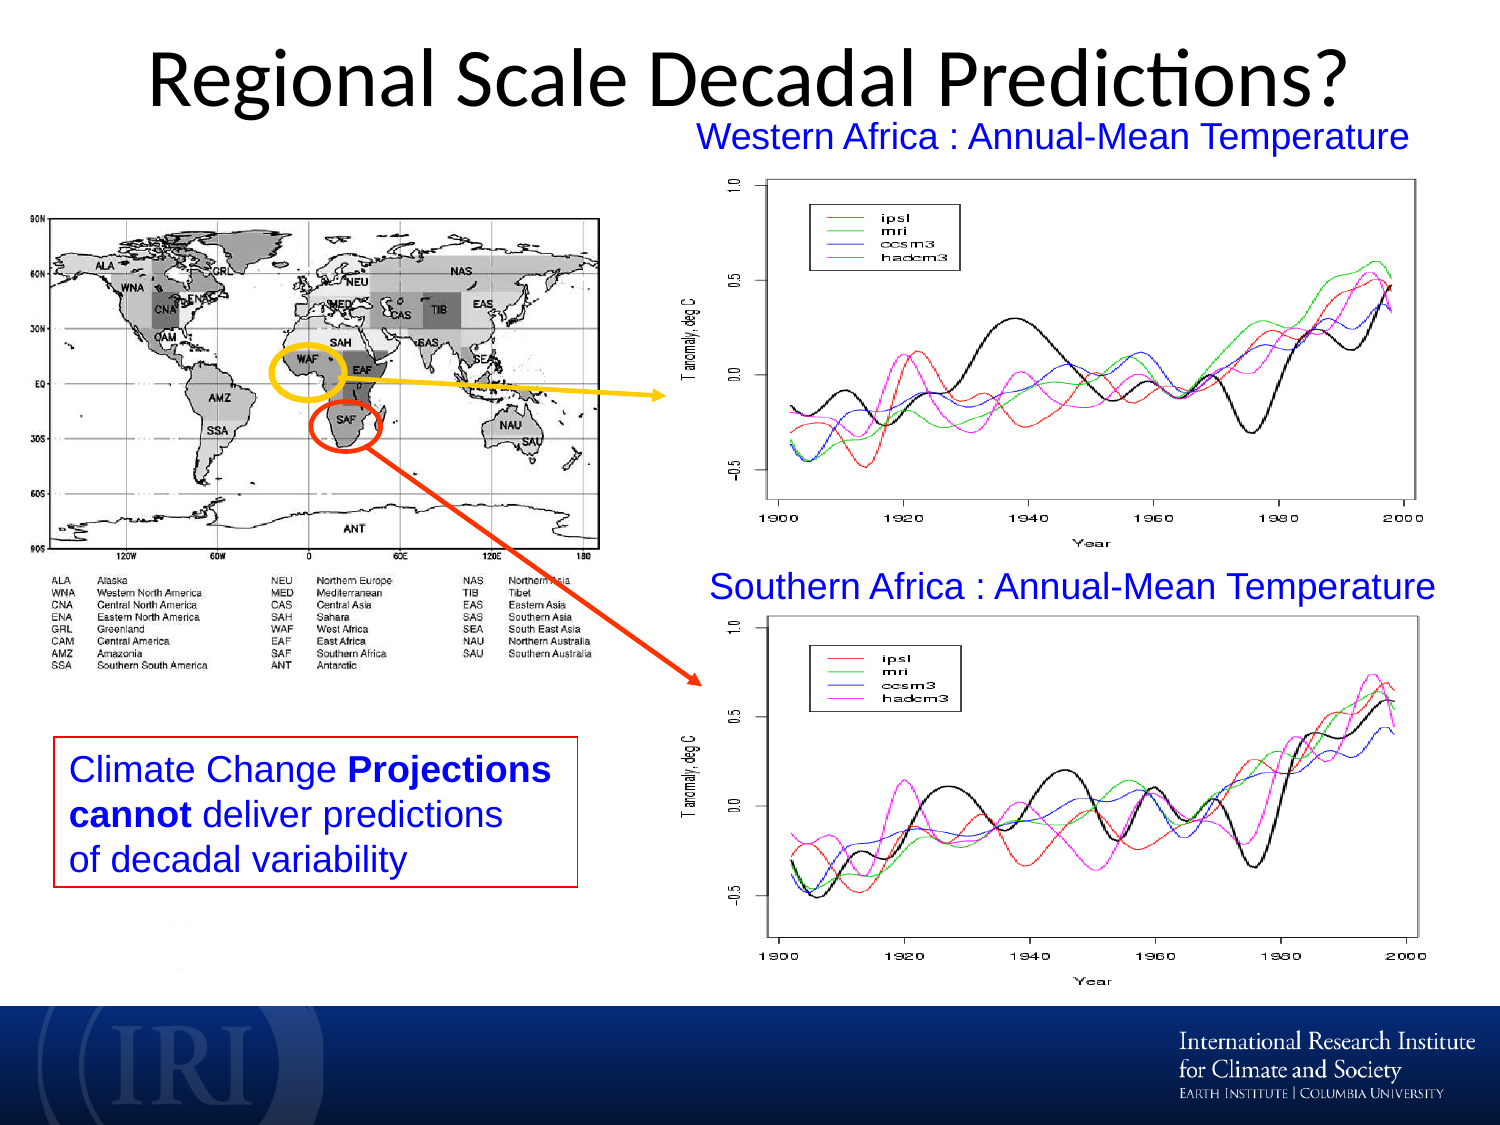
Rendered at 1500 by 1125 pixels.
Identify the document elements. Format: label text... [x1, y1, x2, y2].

picture [674, 609, 1466, 1002]
picture [674, 166, 1463, 564]
text_box Climate Change Projections cannot deliver predictions of decadal variability [53, 737, 578, 888]
text_box Southern Africa : Annual-Mean Temperature [694, 573, 1452, 607]
text_box Western Africa : Annual-Mean Temperature [681, 104, 1426, 165]
text_box Regional Scale Decadal Predictions? [74, 4, 1425, 142]
picture [1179, 1030, 1475, 1099]
text_box [618, 389, 667, 402]
picture [16, 202, 615, 674]
